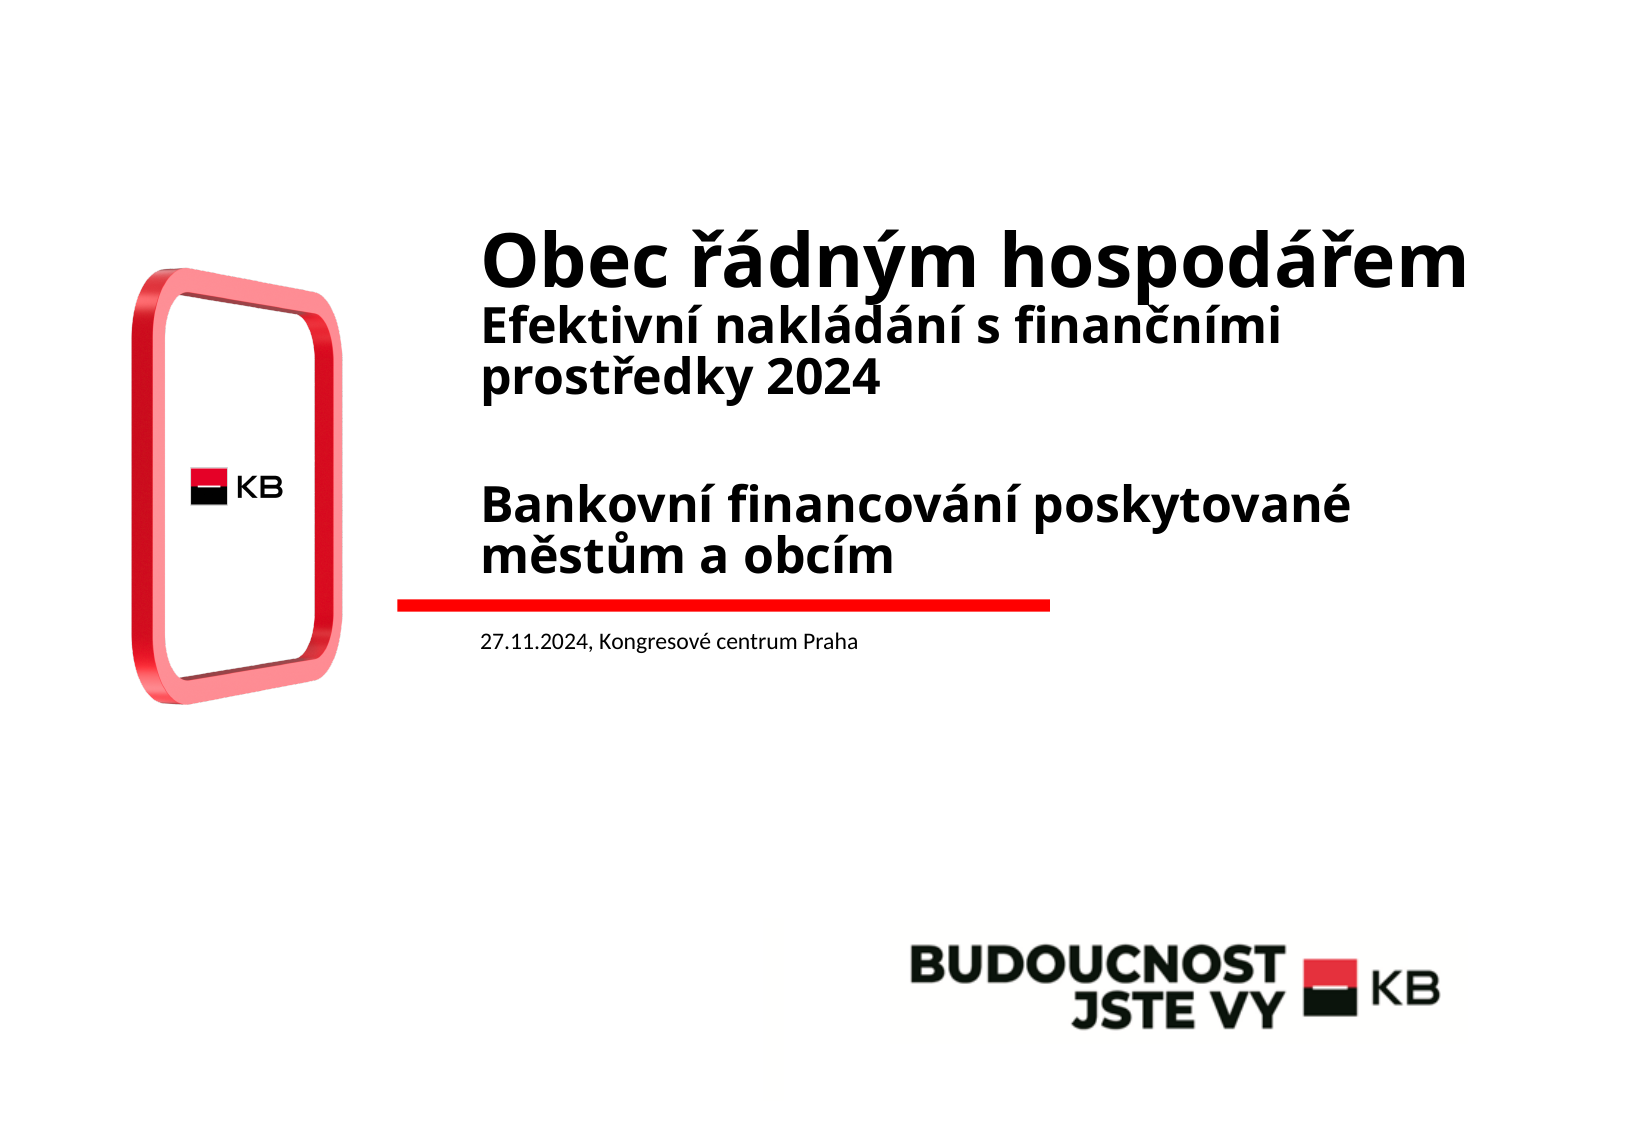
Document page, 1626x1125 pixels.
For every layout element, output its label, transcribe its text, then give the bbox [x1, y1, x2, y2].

title Obec řádným hospodářem Efektivní nakládání s finančními prostředky 2024 Bankovní financování poskytované městům a obcím [480, 222, 1502, 584]
picture [123, 255, 350, 716]
subtitle 27.11.2024, Kongresové centrum Praha [480, 628, 1159, 655]
picture [763, 872, 1604, 1109]
text_box [396, 598, 1051, 613]
